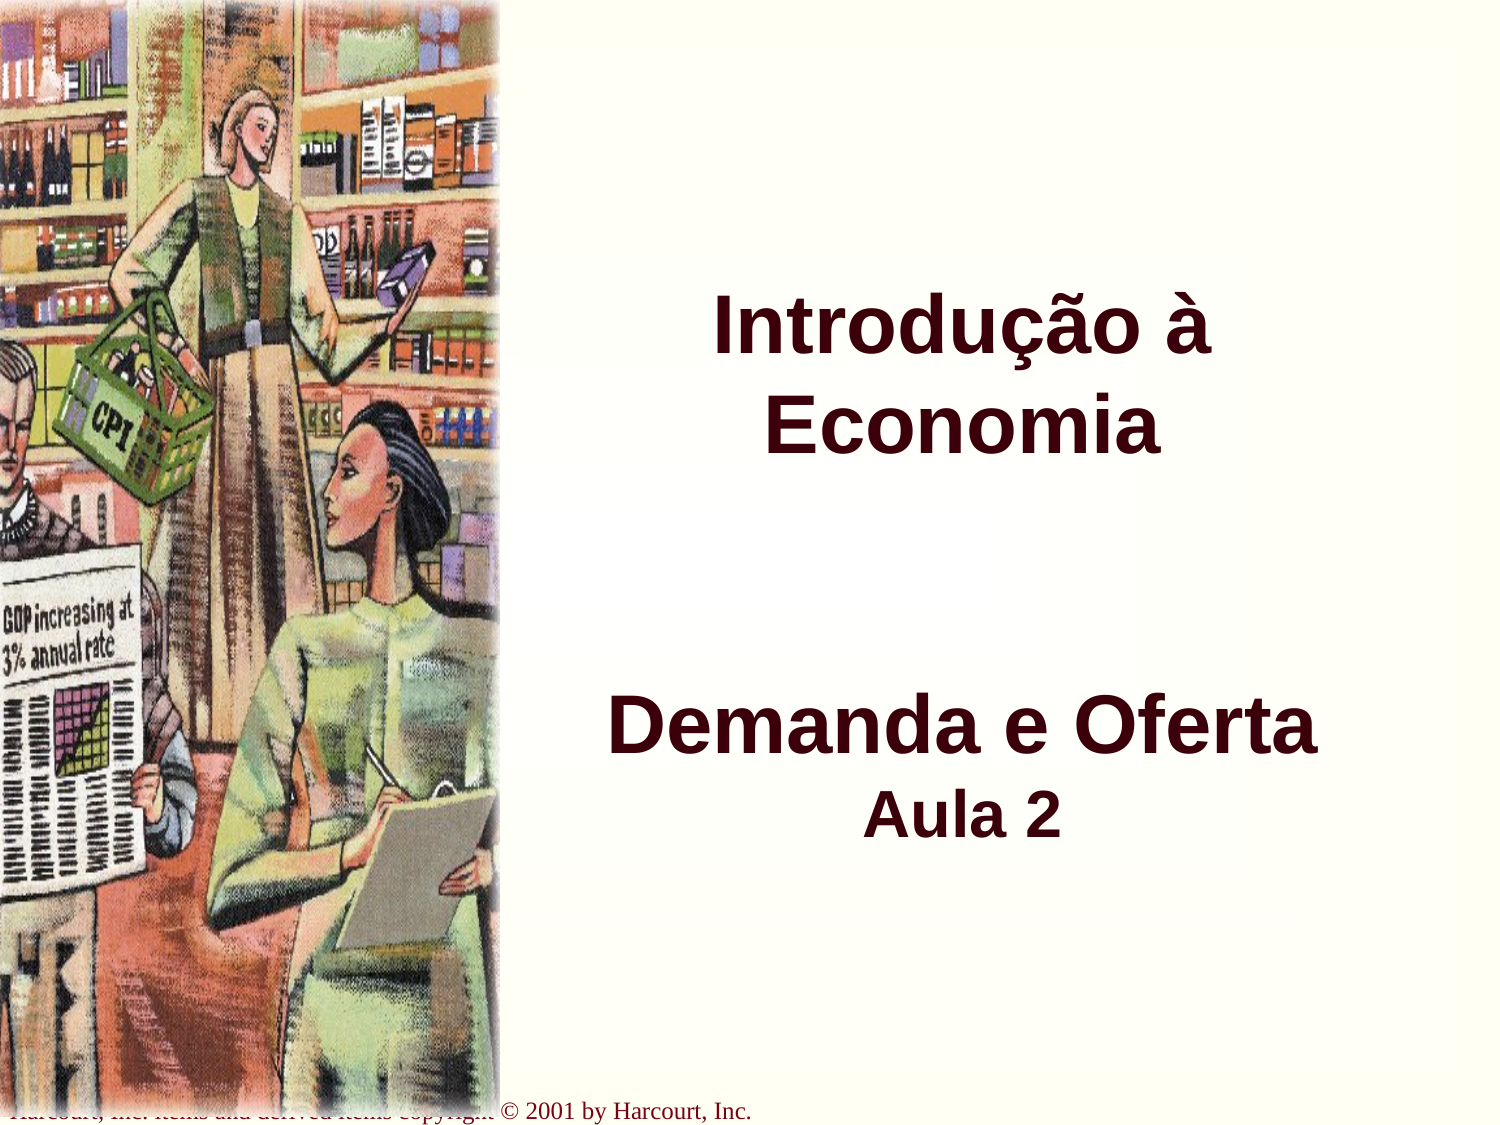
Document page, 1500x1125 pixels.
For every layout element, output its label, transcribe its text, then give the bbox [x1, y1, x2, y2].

title Introdução à Economia Demanda e Oferta Aula 2 [572, 62, 1353, 1059]
picture [0, 0, 501, 1118]
